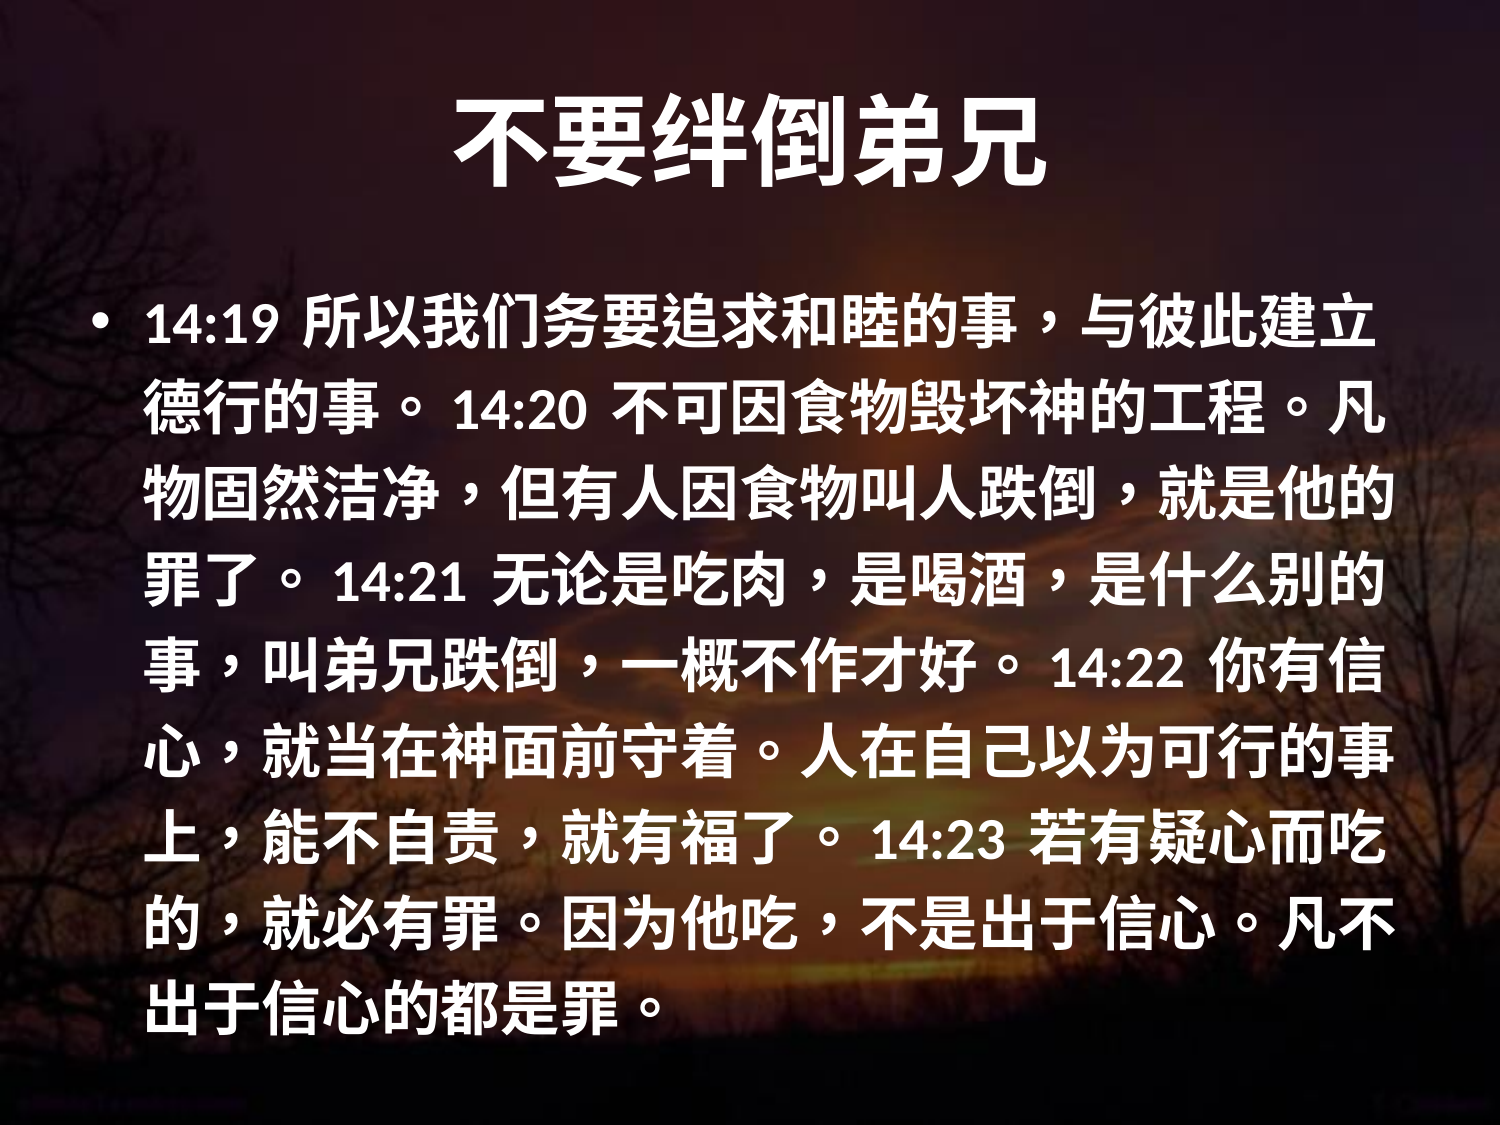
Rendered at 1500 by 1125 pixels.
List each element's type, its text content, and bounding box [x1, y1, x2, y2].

title 不要绊倒弟兄 [75, 45, 1425, 233]
picture [0, 0, 1500, 1125]
list 14:19 所以我们务要追求和睦的事，与彼此建立德行的事。14:20 不可因食物毁坏神的工程。凡物固然洁净，但有人因食物叫人跌倒，就是他的罪了。14:21 无论是吃肉，是喝酒，是什么别的事，叫弟兄跌倒，一概不作才好。14:22 你有信心，就当在神面前守着。人在自己以为可行的事上，能不自责，就有福了。14:23 若有疑心而吃的，就必有罪。因为他吃，不是出于信心。凡不出于信心的都是罪。 [75, 262, 1425, 1063]
